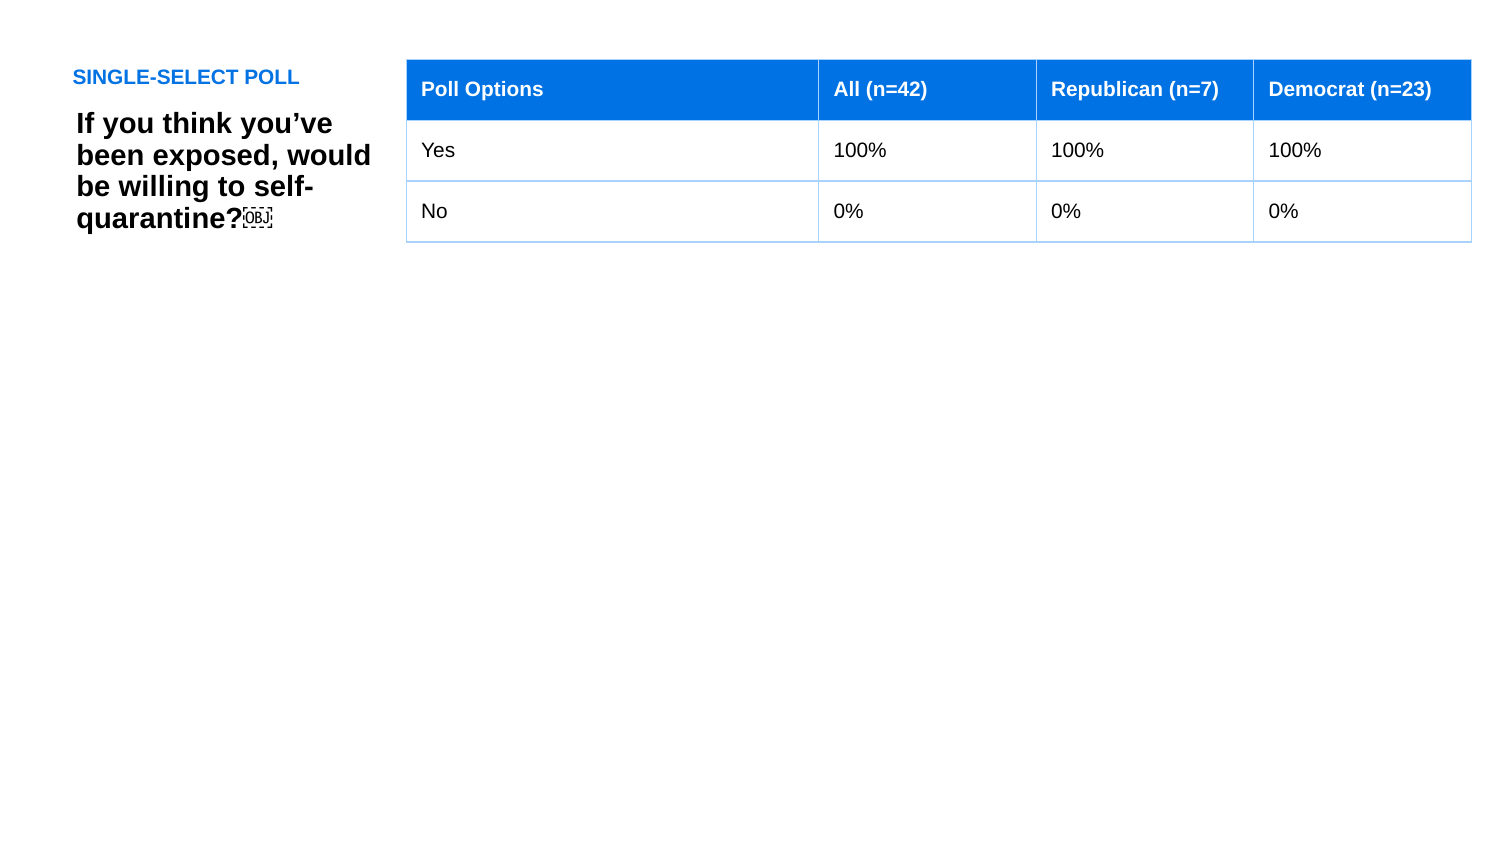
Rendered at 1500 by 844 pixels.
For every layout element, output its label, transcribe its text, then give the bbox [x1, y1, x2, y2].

table_cell 0% [819, 182, 1036, 241]
table_cell 0% [1037, 182, 1253, 241]
table_header Democrat (n=23) [1254, 60, 1471, 120]
list SINGLE-SELECT POLL [57, 59, 406, 102]
table_cell No [407, 182, 818, 241]
table_header Republican (n=7) [1037, 60, 1253, 120]
table_cell Yes [407, 121, 818, 180]
table_cell 100% [1037, 121, 1253, 180]
table_cell 100% [819, 121, 1036, 180]
table_cell 0% [1254, 182, 1471, 241]
table_cell 100% [1254, 121, 1471, 180]
table_header All (n=42) [819, 60, 1036, 120]
list If you think you’ve been exposed, would be willing to self-quarantine?￼ [61, 102, 407, 763]
table_header Poll Options [407, 60, 818, 120]
